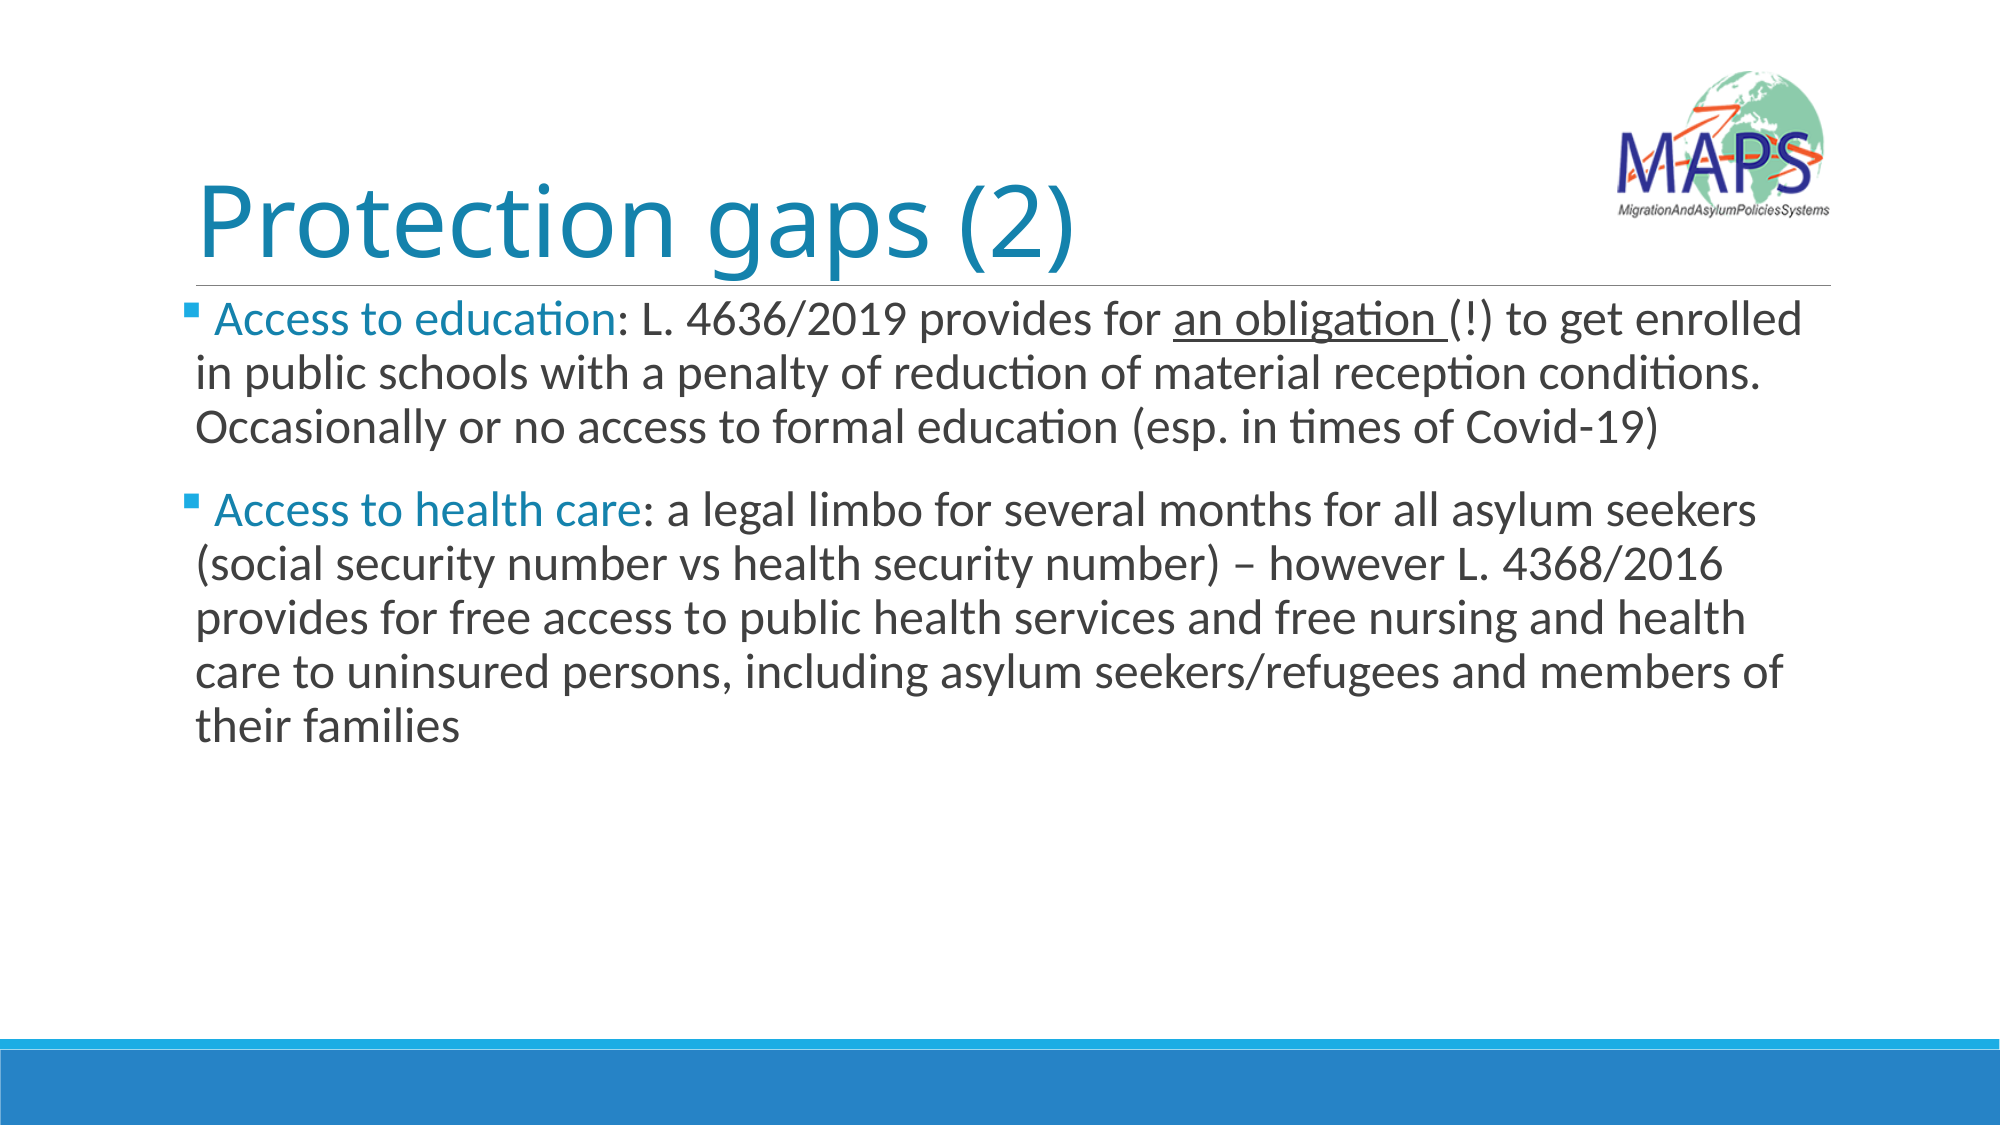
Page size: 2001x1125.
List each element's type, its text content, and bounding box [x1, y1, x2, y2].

picture [1616, 71, 1831, 220]
title Protection gaps (2) [180, 47, 1830, 285]
list Access to education: L. 4636/2019 provides for an obligation (!) to get enrolled in public schools with a penalty of reduction of material reception conditions. Occasionally or no access to formal education (esp. in times of Covid-19) Access to health care: a legal limbo for several months for all asylum seekers (social security number vs health security number) – however L. 4368/2016 provides for free access tο public health services and free nursing and health care to uninsured persons, including asylum seekers/refugees and members of their families [180, 285, 1830, 945]
